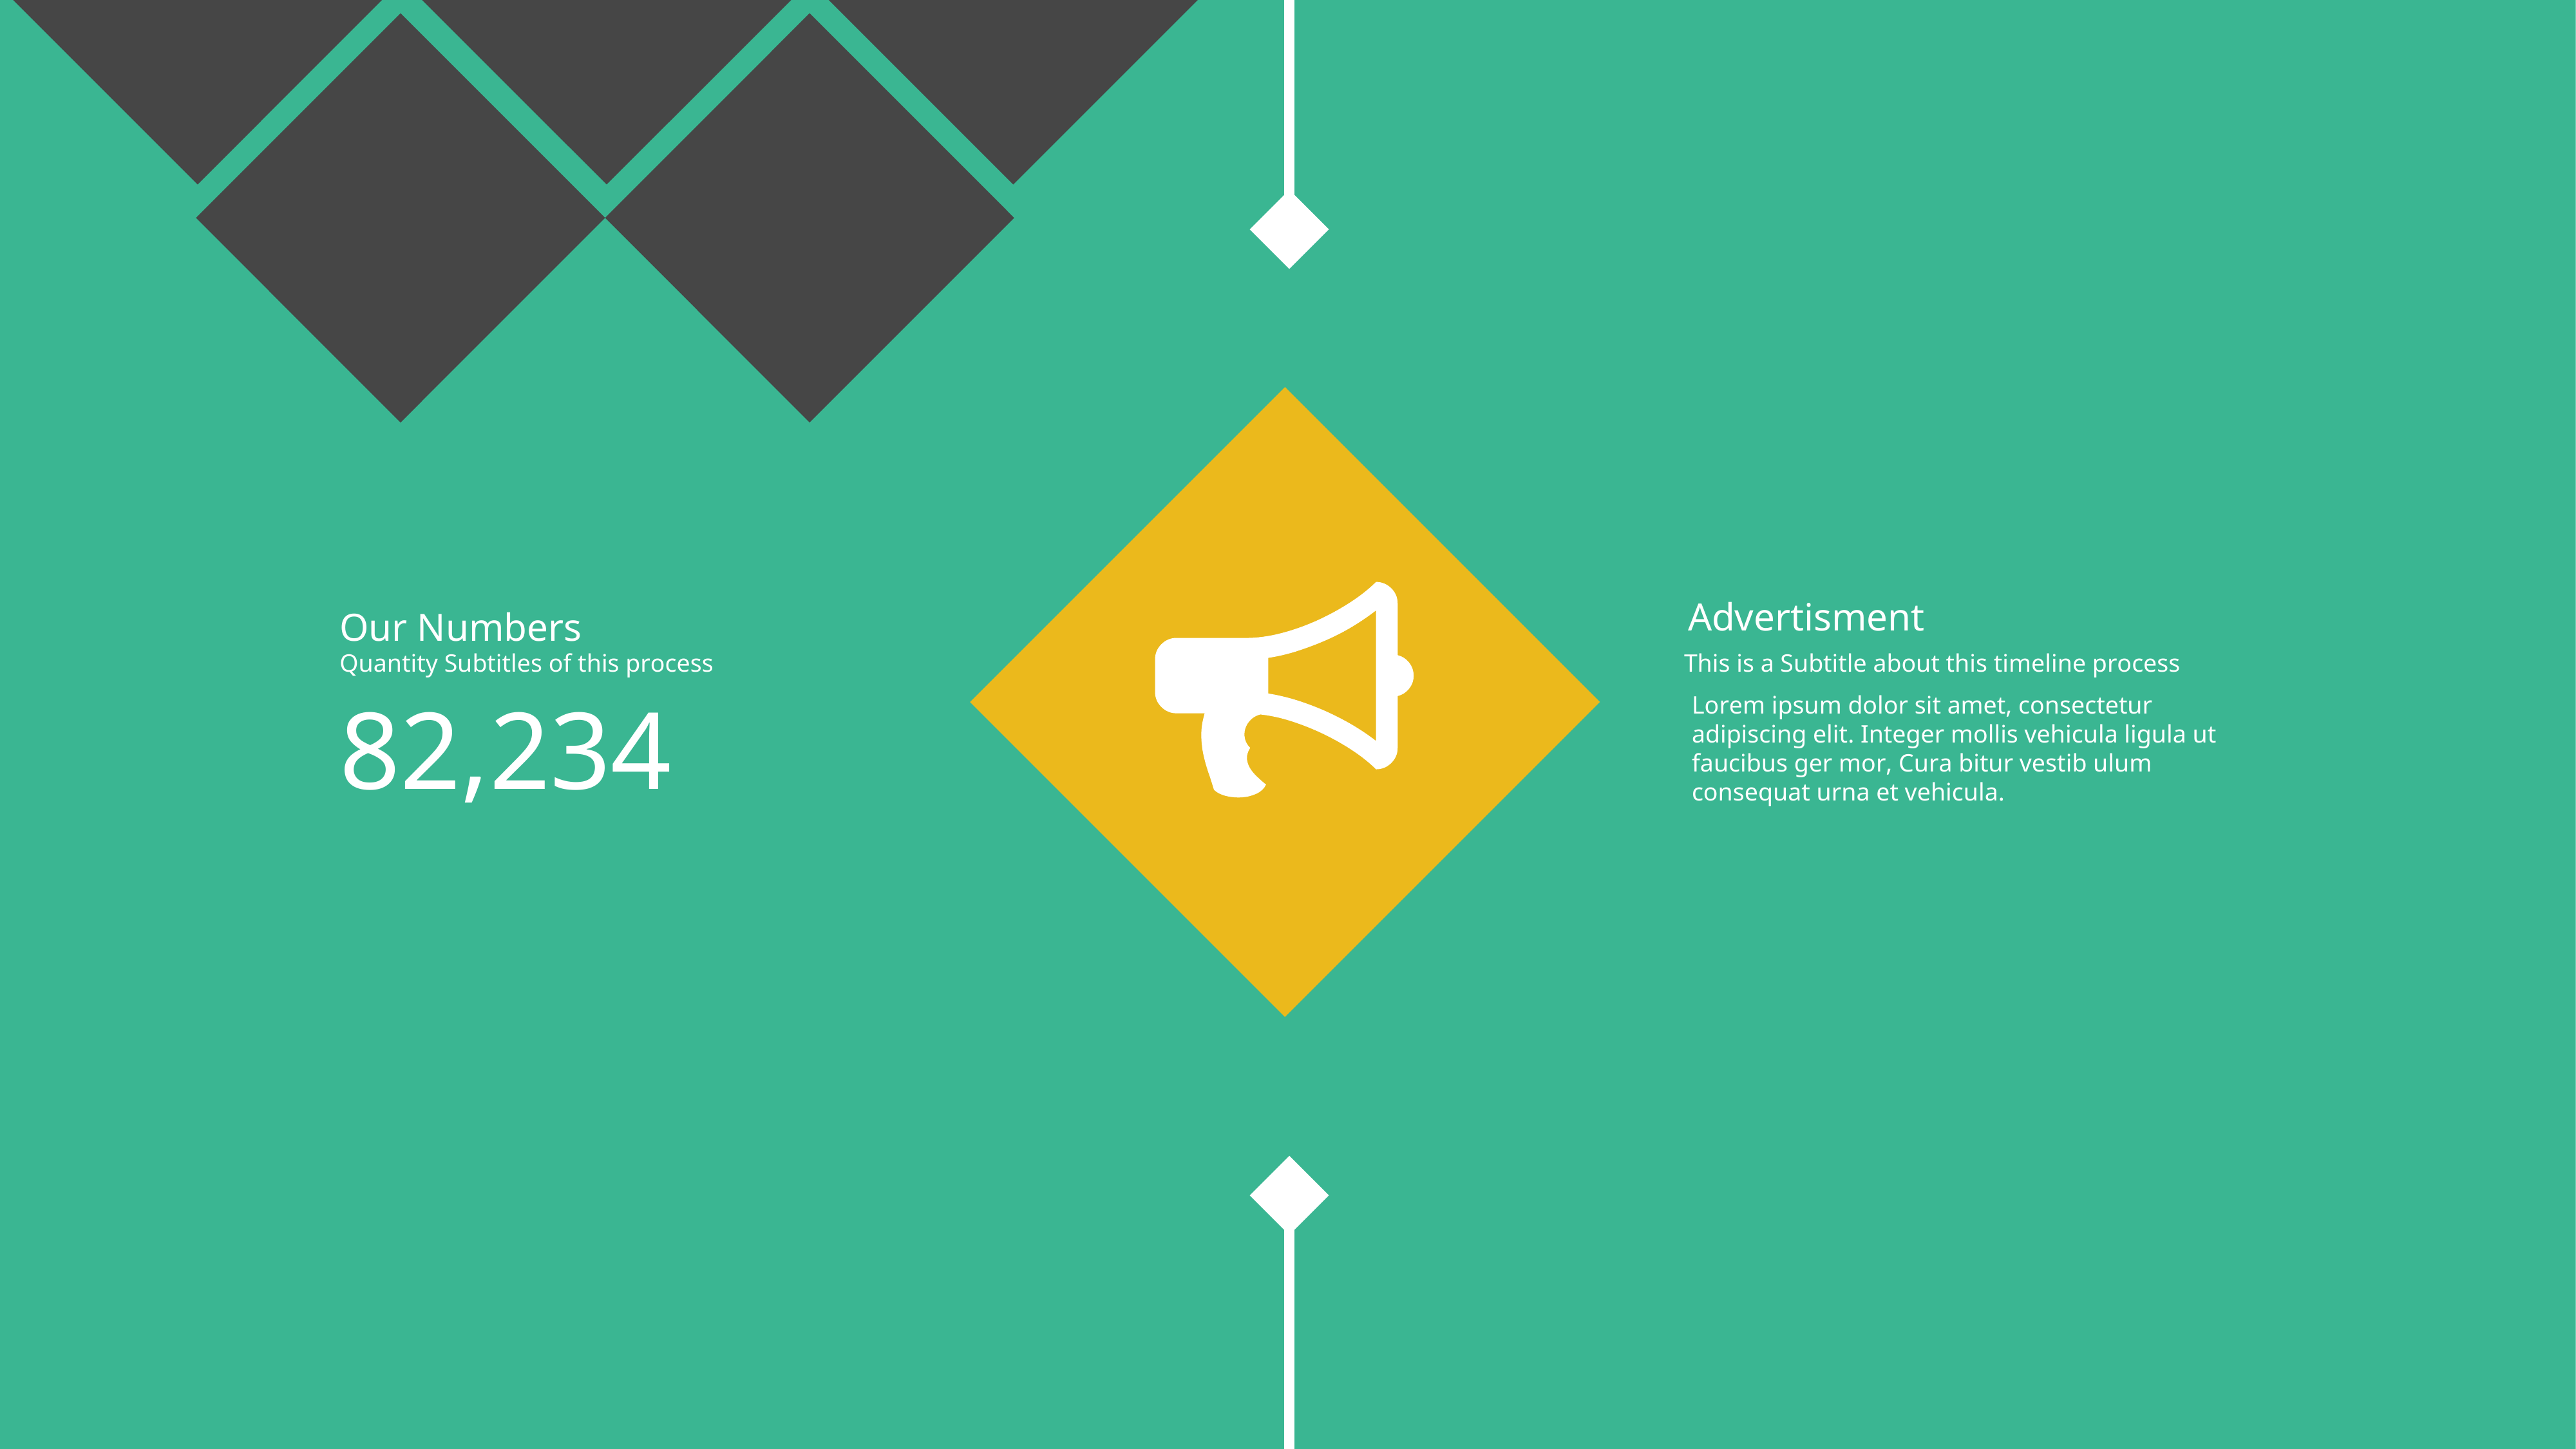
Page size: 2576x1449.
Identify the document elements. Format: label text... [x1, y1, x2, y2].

text_box Our Numbers [339, 603, 777, 641]
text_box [0, 0, 1218, 422]
text_box Quantity Subtitles of this process [339, 641, 795, 683]
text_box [1249, 1155, 1329, 1449]
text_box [970, 387, 1600, 1018]
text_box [1249, 0, 1329, 269]
text_box This is a Subtitle about this timeline process [1684, 641, 2343, 683]
text_box Advertisment [1688, 592, 2126, 639]
text_box Lorem ipsum dolor sit amet, consectetur adipiscing elit. Integer mollis vehicula ligula ut faucibus ger mor, Cura bitur vestib ulum consequat urna et vehicula. [1692, 690, 2242, 808]
text_box 82,234 [339, 683, 777, 812]
